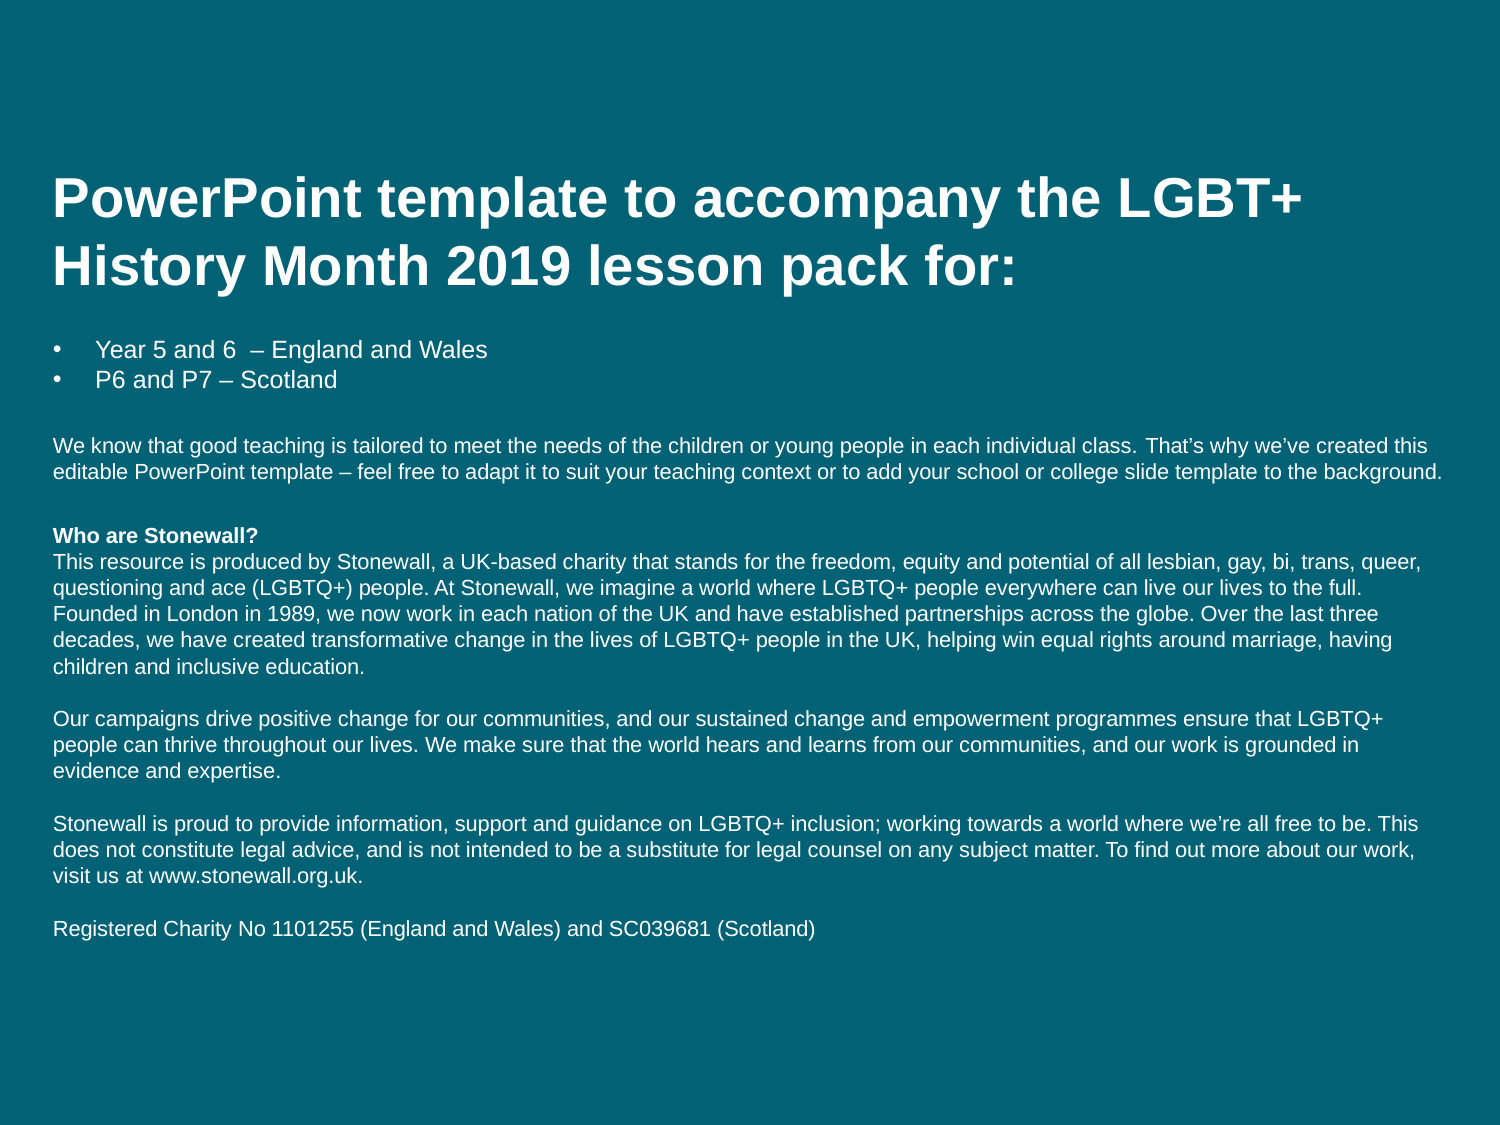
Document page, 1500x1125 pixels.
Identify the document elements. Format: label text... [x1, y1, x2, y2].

text_box PowerPoint template to accompany the LGBT+ History Month 2019 lesson pack for: Year 5 and 6 – England and Wales P6 and P7 – Scotland We know that good teaching is tailored to meet the needs of the children or young people in each individual class. That’s why we’ve created this editable PowerPoint template – feel free to adapt it to suit your teaching context or to add your school or college slide template to the background. Who are Stonewall? This resource is produced by Stonewall, a UK-based charity that stands for the freedom, equity and potential of all lesbian, gay, bi, trans, queer, questioning and ace (LGBTQ+) people. At Stonewall, we imagine a world where LGBTQ+ people everywhere can live our lives to the full. Founded in London in 1989, we now work in each nation of the UK and have established partnerships across the globe. Over the last three decades, we have created transformative change in the lives of LGBTQ+ people in the UK, helping win equal rights around marriage, having children and inclusive education. Our campaigns drive positive change for our communities, and our sustained change and empowerment programmes ensure that LGBTQ+ people can thrive throughout our lives. We make sure that the world hears and learns from our communities, and our work is grounded in evidence and expertise. Stonewall is proud to provide information, support and guidance on LGBTQ+ inclusion; working towards a world where we’re all free to be. This does not constitute legal advice, and is not intended to be a substitute for legal counsel on any subject matter. To find out more about our work, visit us at www.stonewall.org.uk. Registered Charity No 1101255 (England and Wales) and SC039681 (Scotland) [47, 154, 1453, 949]
